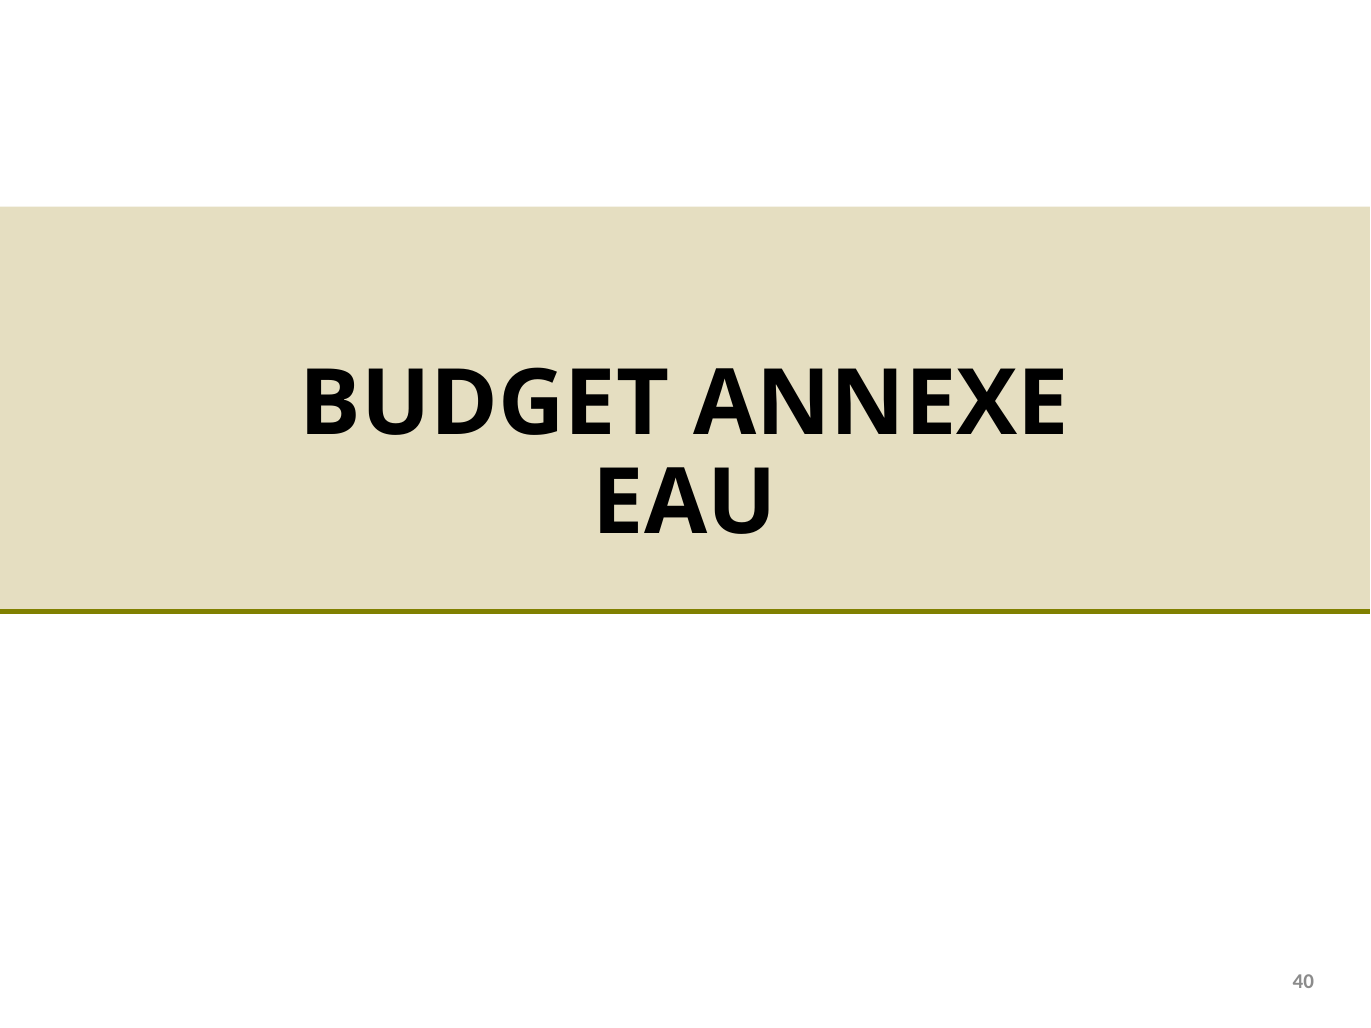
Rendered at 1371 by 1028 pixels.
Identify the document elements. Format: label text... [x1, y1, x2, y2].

text_box [0, 206, 1370, 609]
slide_number 40 [968, 952, 1330, 1008]
text_box BUDGET ANNEXE EAU [253, 348, 1117, 561]
